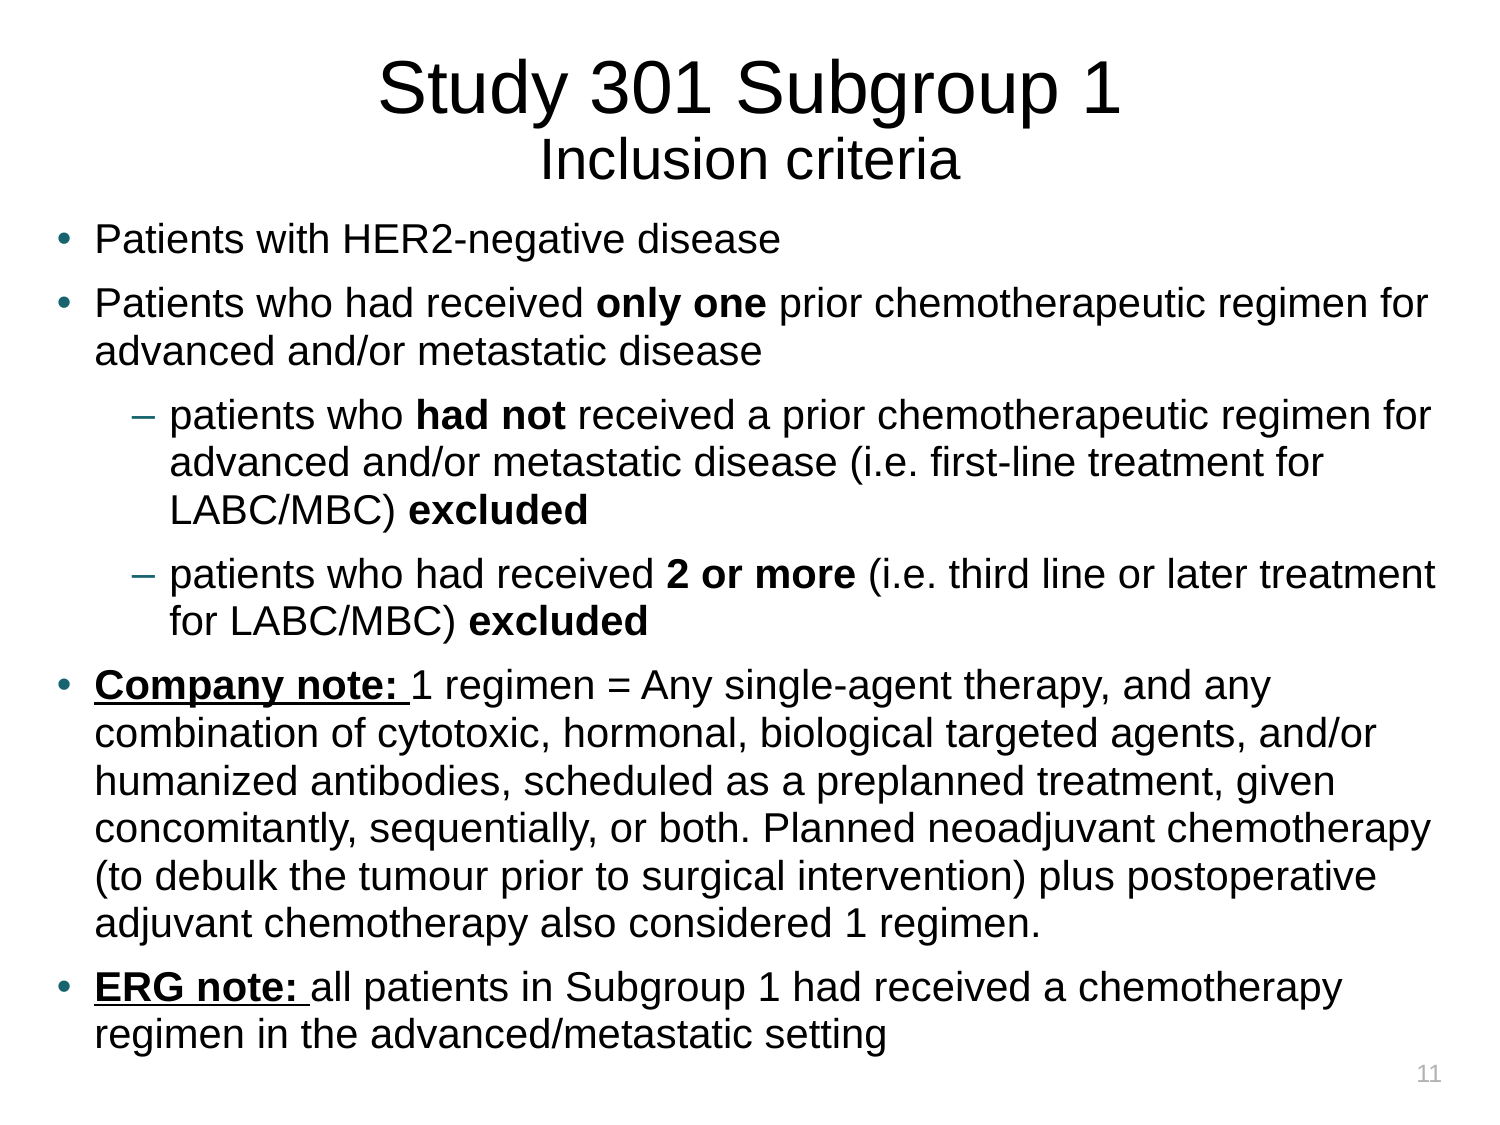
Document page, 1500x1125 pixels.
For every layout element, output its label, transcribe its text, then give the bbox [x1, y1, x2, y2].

slide_number 11 [1119, 1042, 1458, 1103]
list Patients with HER2-negative disease Patients who had received only one prior chemotherapeutic regimen for advanced and/or metastatic disease patients who had not received a prior chemotherapeutic regimen for advanced and/or metastatic disease (i.e. first-line treatment for LABC/MBC) excluded patients who had received 2 or more (i.e. third line or later treatment for LABC/MBC) excluded Company note: 1 regimen = Any single-agent therapy, and any combination of cytotoxic, hormonal, biological targeted agents, and/or humanized antibodies, scheduled as a preplanned treatment, given concomitantly, sequentially, or both. Planned neoadjuvant chemotherapy (to debulk the tumour prior to surgical intervention) plus postoperative adjuvant chemotherapy also considered 1 regimen. ERG note: all patients in Subgroup 1 had received a chemotherapy regimen in the advanced/metastatic setting [41, 208, 1459, 1035]
title Study 301 Subgroup 1 Inclusion criteria [41, 43, 1459, 198]
